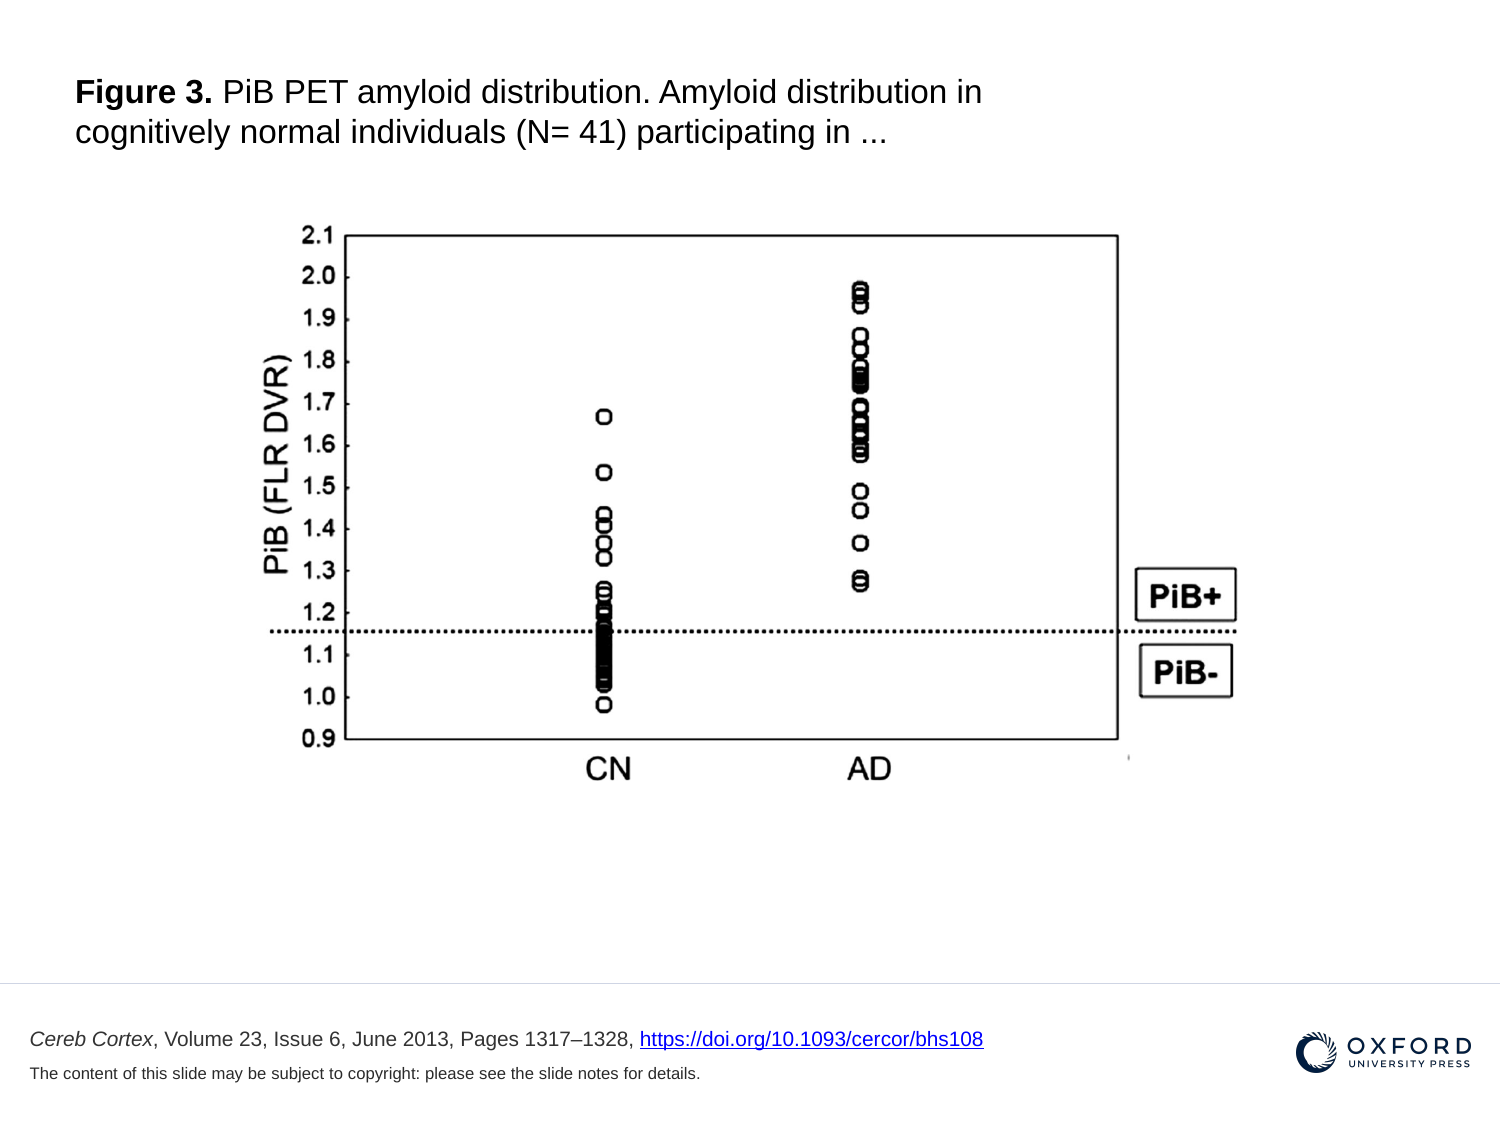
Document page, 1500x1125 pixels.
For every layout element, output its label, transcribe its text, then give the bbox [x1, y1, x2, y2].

footer Cereb Cortex, Volume 23, Issue 6, June 2013, Pages 1317–1328, https://doi.org/10.1093/cercor/bhs108 The content of this slide may be subject to copyright: please see the slide notes for details. [0, 983, 1260, 1125]
title Figure 3. PiB PET amyloid distribution. Amyloid distribution in cognitively normal individuals (N= 41) participating in ... [75, 69, 1078, 171]
picture [262, 224, 1238, 781]
picture [1296, 1032, 1471, 1073]
